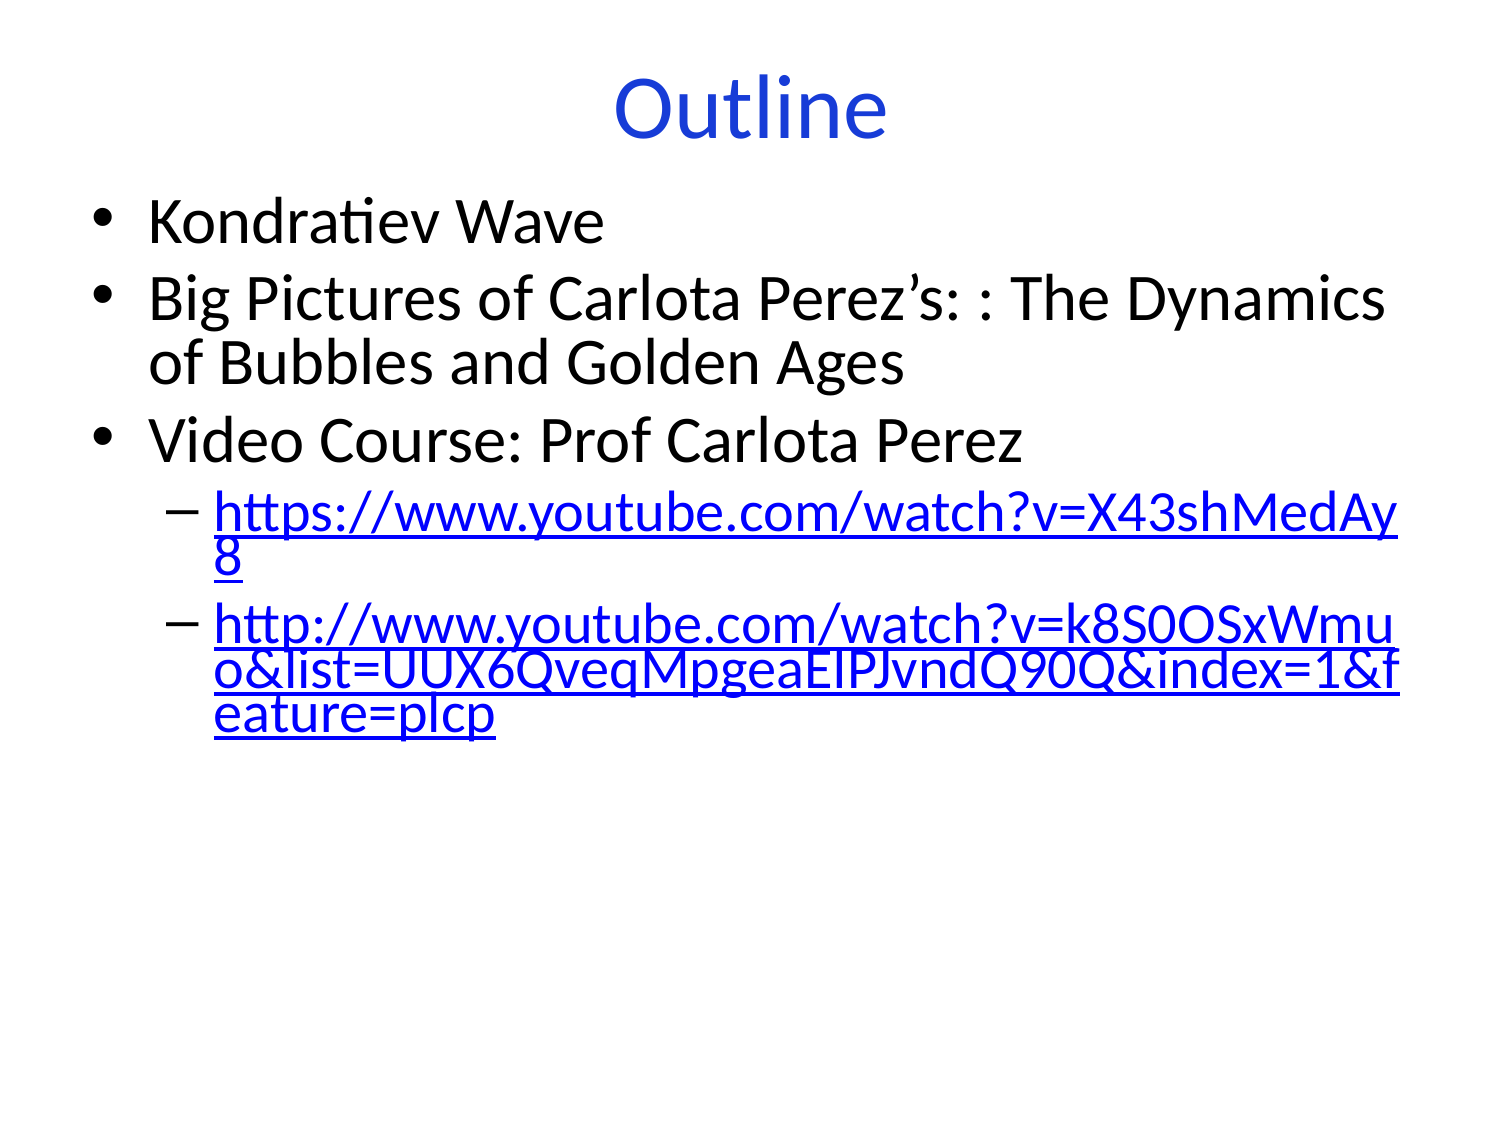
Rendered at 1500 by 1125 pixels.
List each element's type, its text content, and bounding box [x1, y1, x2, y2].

title Outline [76, 31, 1427, 173]
list Kondratiev Wave Big Pictures of Carlota Perez’s: : The Dynamics of Bubbles and Golden Ages Video Course: Prof Carlota Perez https://www.youtube.com/watch?v=X43shMedAy8 http://www.youtube.com/watch?v=k8S0OSxWmuo&list=UUX6QveqMpgeaEIPJvndQ90Q&index=1&feature=plcp [76, 184, 1427, 1051]
